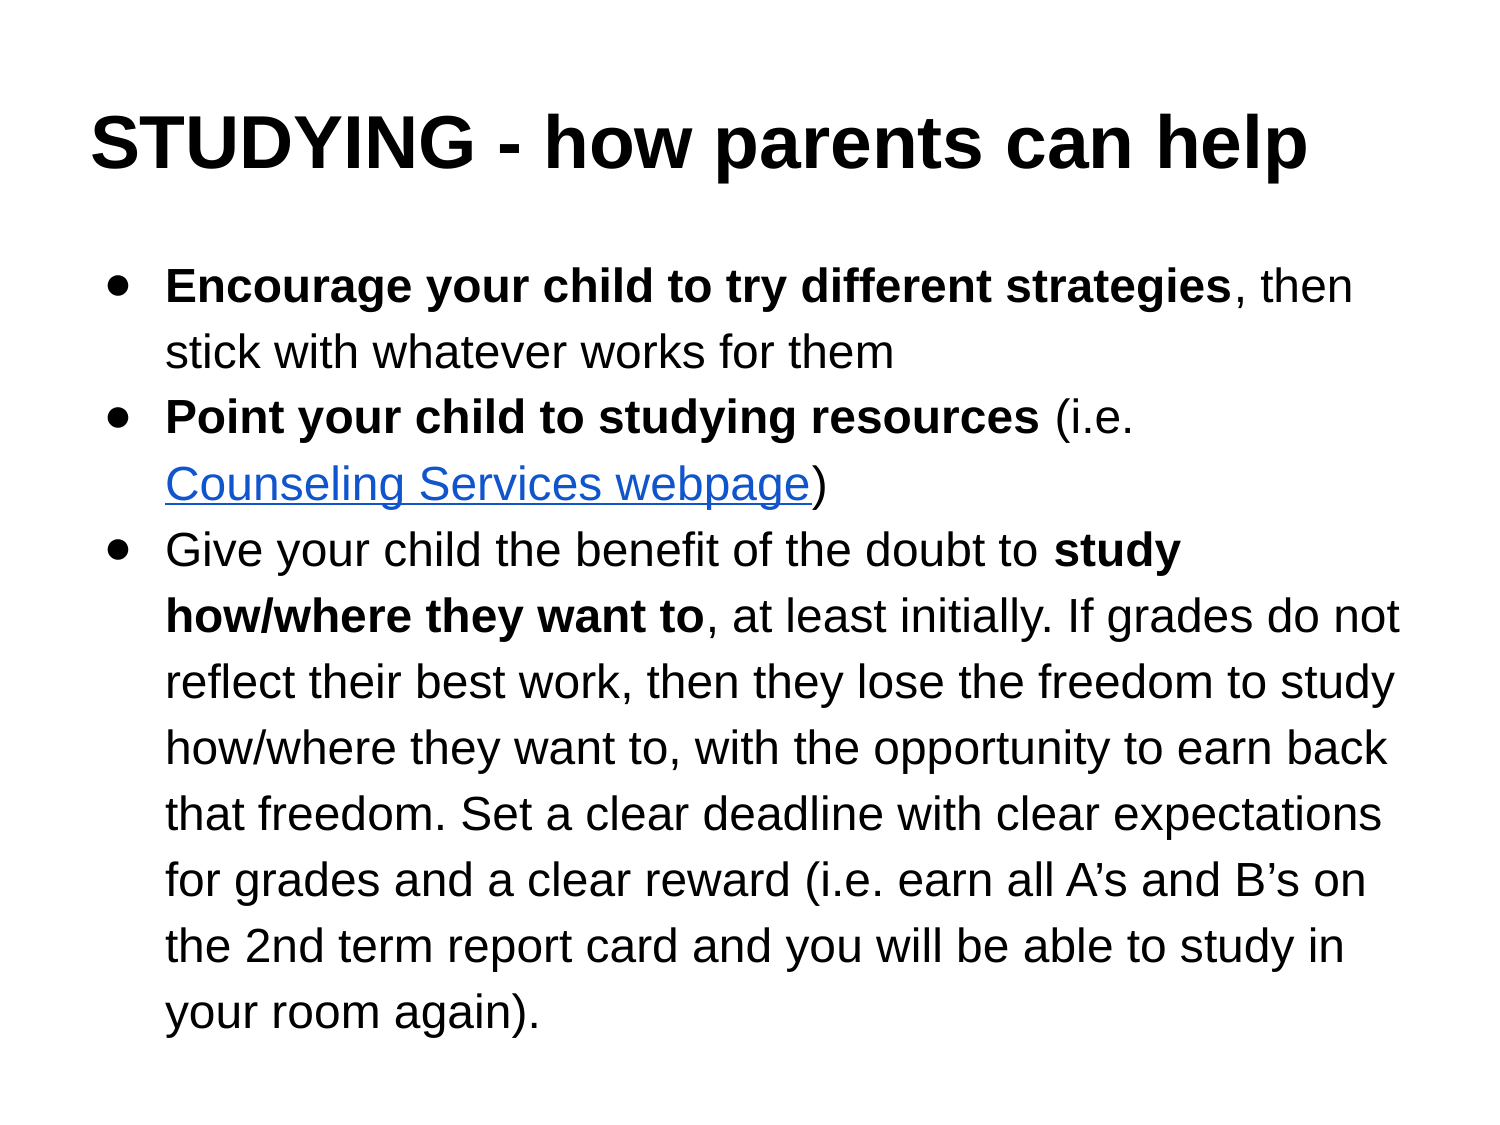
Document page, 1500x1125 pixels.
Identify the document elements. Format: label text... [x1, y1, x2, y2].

list Encourage your child to try different strategies, then stick with whatever works for them Point your child to studying resources (i.e. Counseling Services webpage) Give your child the benefit of the doubt to study how/where they want to, at least initially. If grades do not reflect their best work, then they lose the freedom to study how/where they want to, with the opportunity to earn back that freedom. Set a clear deadline with clear expectations for grades and a clear reward (i.e. earn all A’s and B’s on the 2nd term report card and you will be able to study in your room again). [75, 230, 1425, 1078]
title STUDYING - how parents can help [75, 45, 1425, 230]
